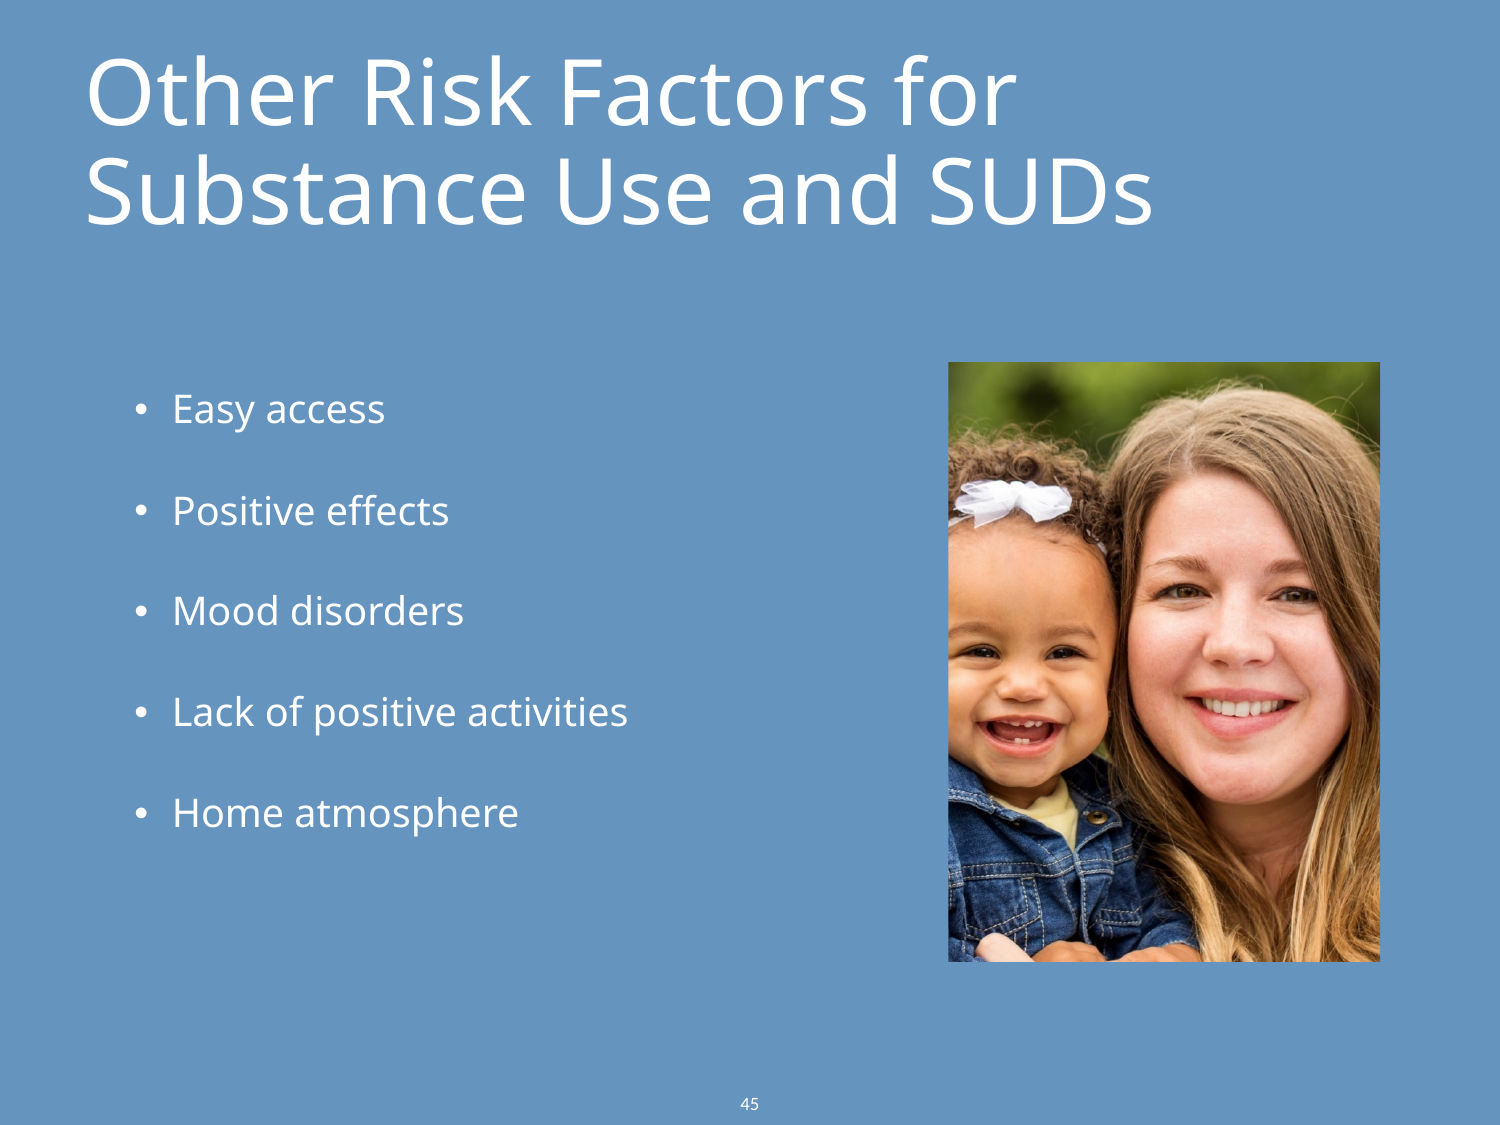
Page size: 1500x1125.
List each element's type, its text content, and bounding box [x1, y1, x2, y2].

picture [948, 362, 1381, 962]
text_box Other Risk Factors for Substance Use and SUDs [70, 38, 1427, 275]
text_box Easy access Positive effects Mood disorders Lack of positive activities Home atmosphere [119, 382, 946, 1059]
slide_number 45 [581, 1073, 919, 1125]
